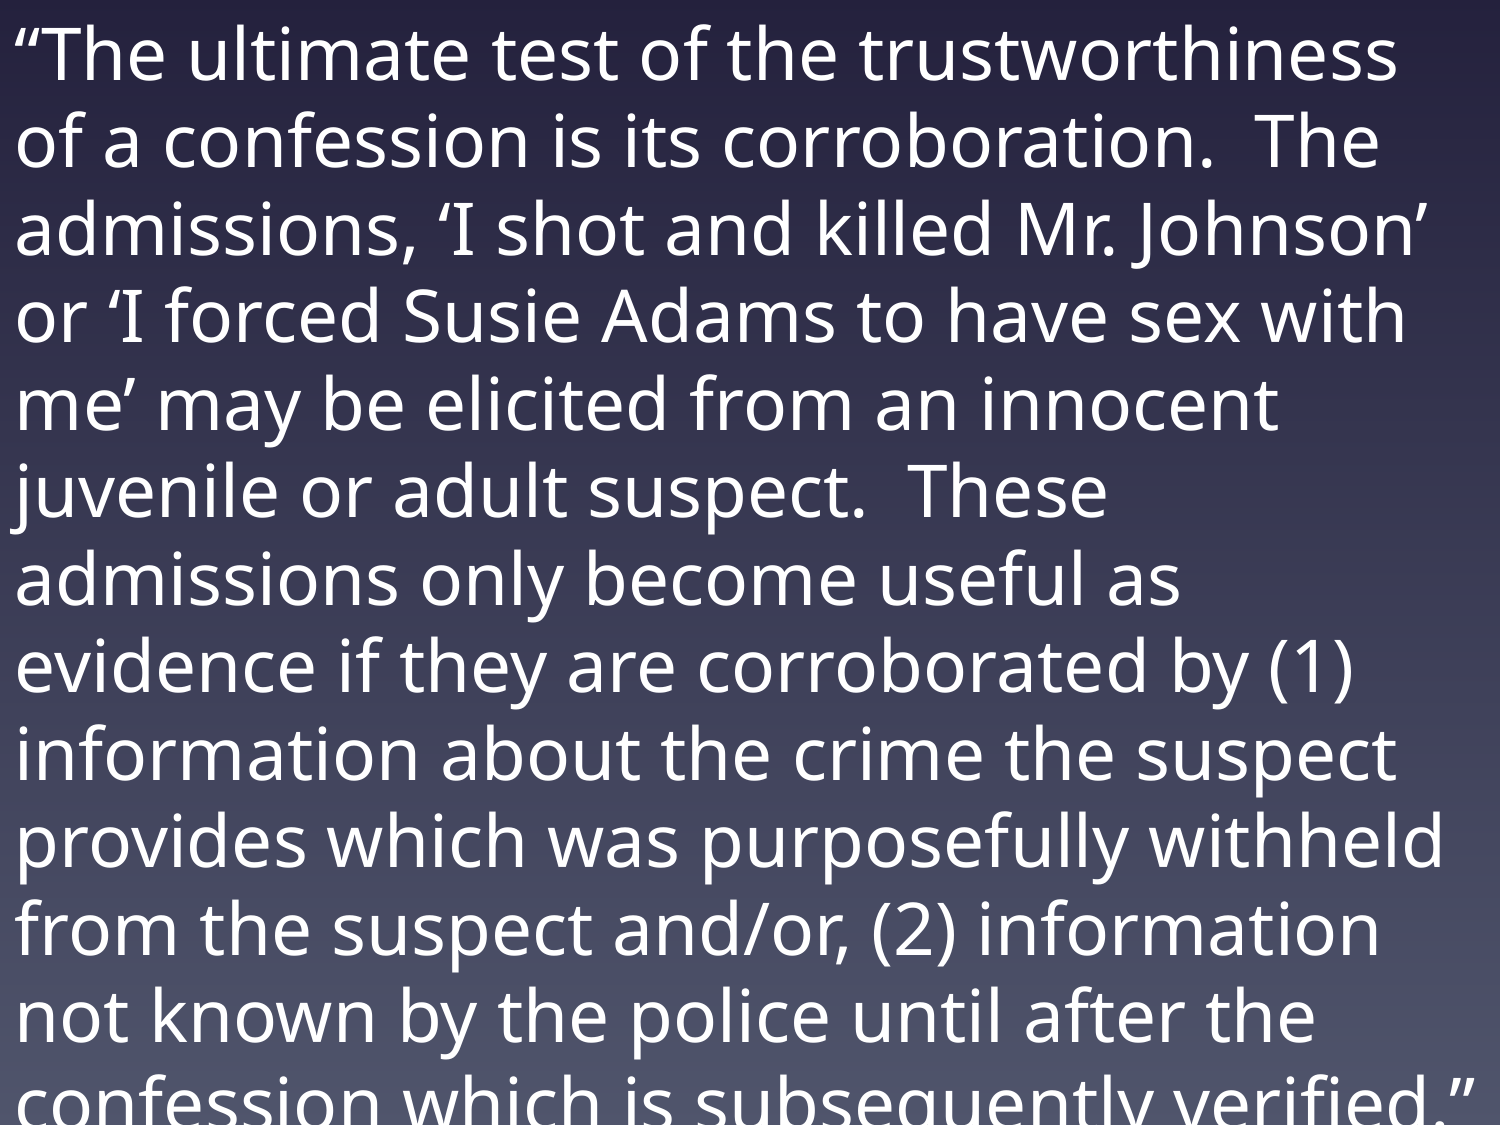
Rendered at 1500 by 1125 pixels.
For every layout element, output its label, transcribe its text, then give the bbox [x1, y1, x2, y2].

text_box “The ultimate test of the trustworthiness of a confession is its corroboration. The admissions, ‘I shot and killed Mr. Johnson’ or ‘I forced Susie Adams to have sex with me’ may be elicited from an innocent juvenile or adult suspect. These admissions only become useful as evidence if they are corroborated by (1) information about the crime the suspect provides which was purposefully withheld from the suspect and/or, (2) information not known by the police until after the confession which is subsequently verified.” – Inbau et al., 2011, p. 255 [0, 0, 1500, 1125]
